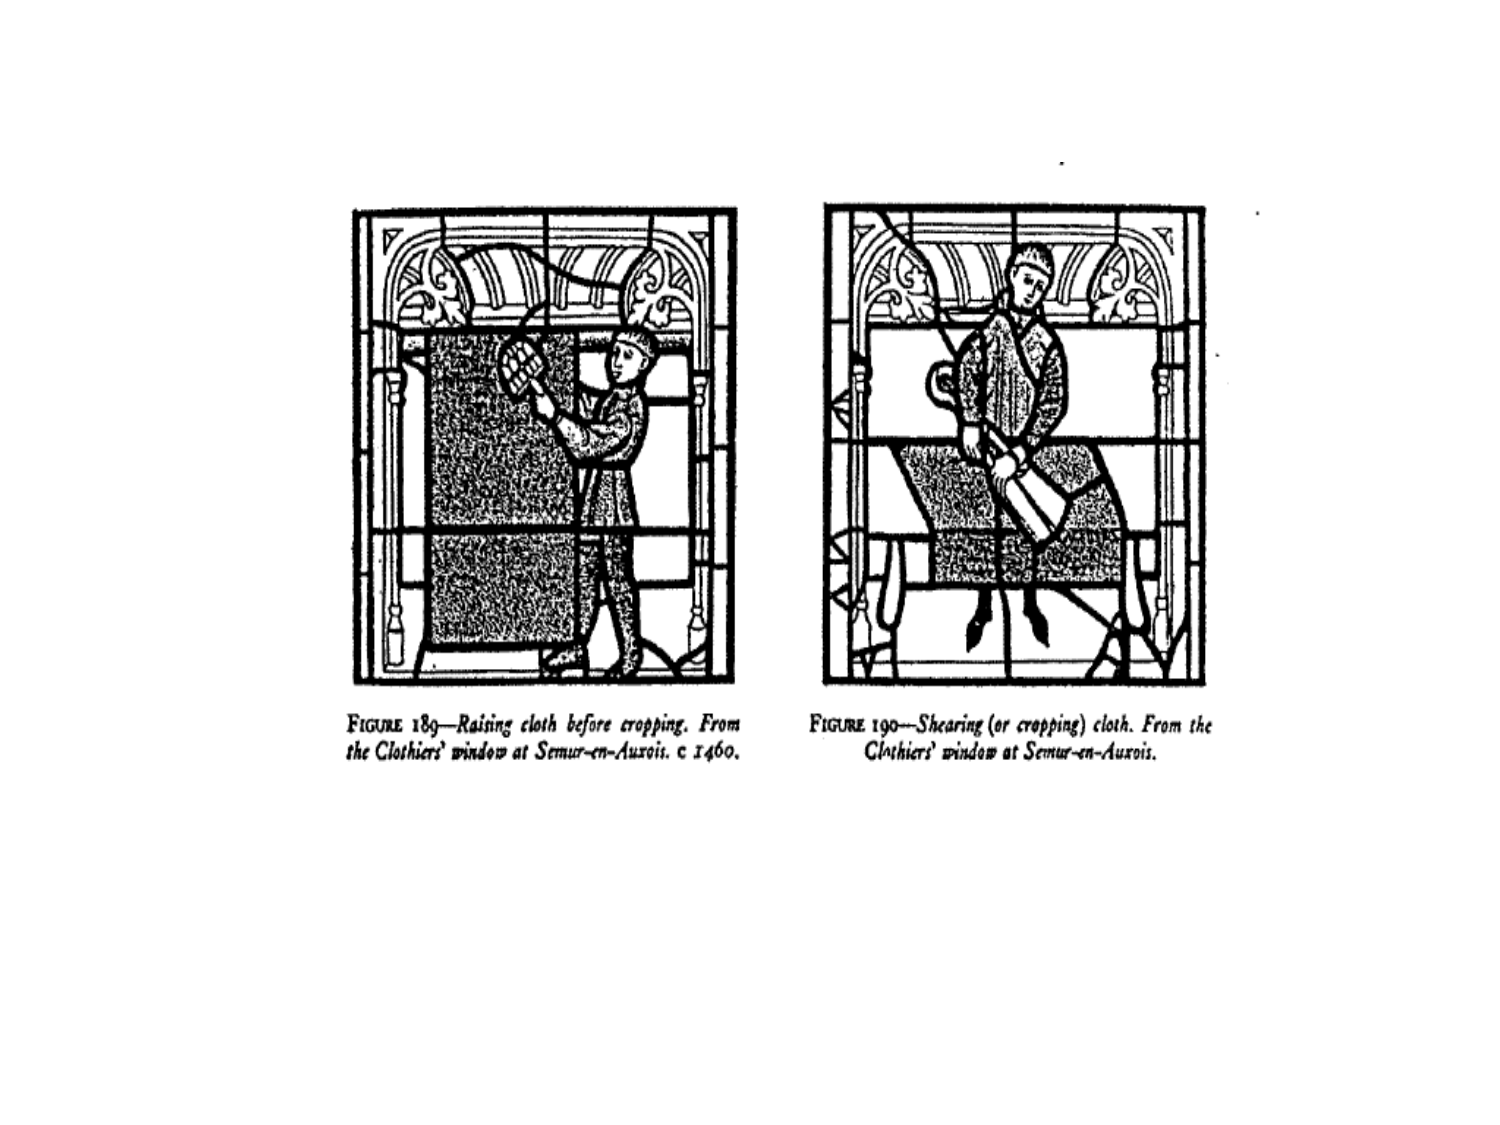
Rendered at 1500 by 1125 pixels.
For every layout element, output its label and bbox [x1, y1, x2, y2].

picture [187, 162, 1351, 851]
